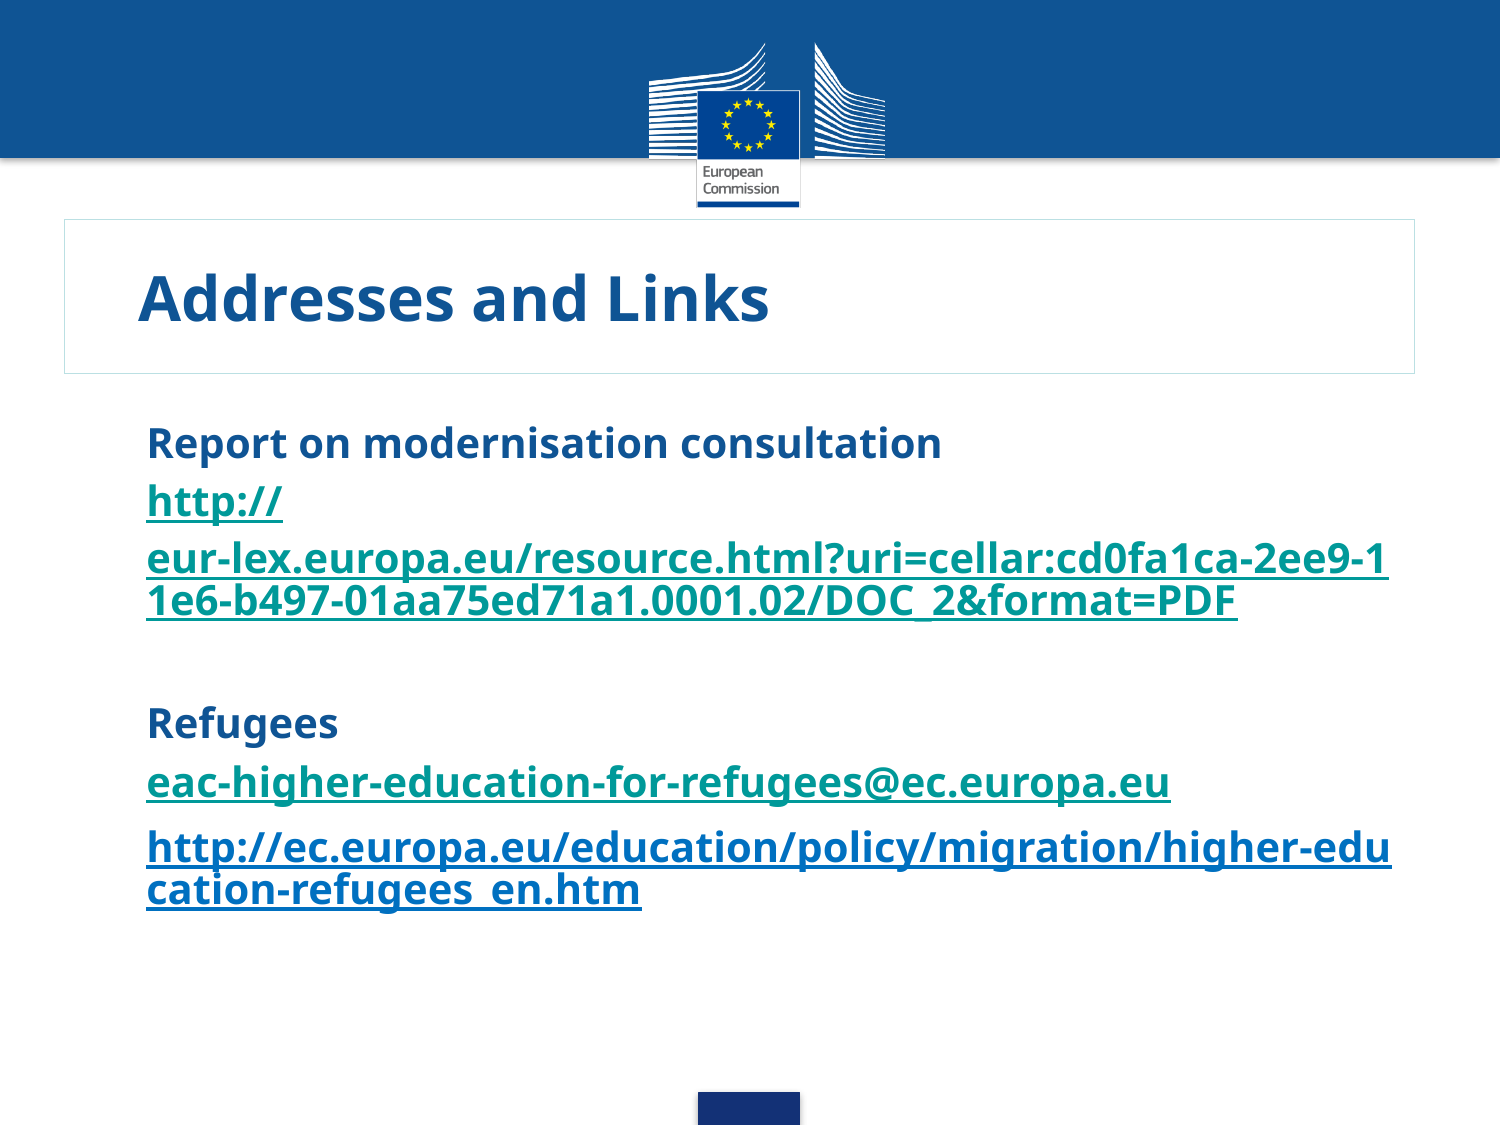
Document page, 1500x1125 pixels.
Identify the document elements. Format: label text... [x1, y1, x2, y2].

picture [649, 42, 885, 208]
list Report on modernisation consultation http://eur-lex.europa.eu/resource.html?uri=cellar:cd0fa1ca-2ee9-11e6-b497-01aa75ed71a1.0001.02/DOC_2&format=PDF Refugees eac-higher-education-for-refugees@ec.europa.eu http://ec.europa.eu/education/policy/migration/higher-education-refugees_en.htm [75, 408, 1425, 988]
title Addresses and Links [64, 219, 1415, 374]
